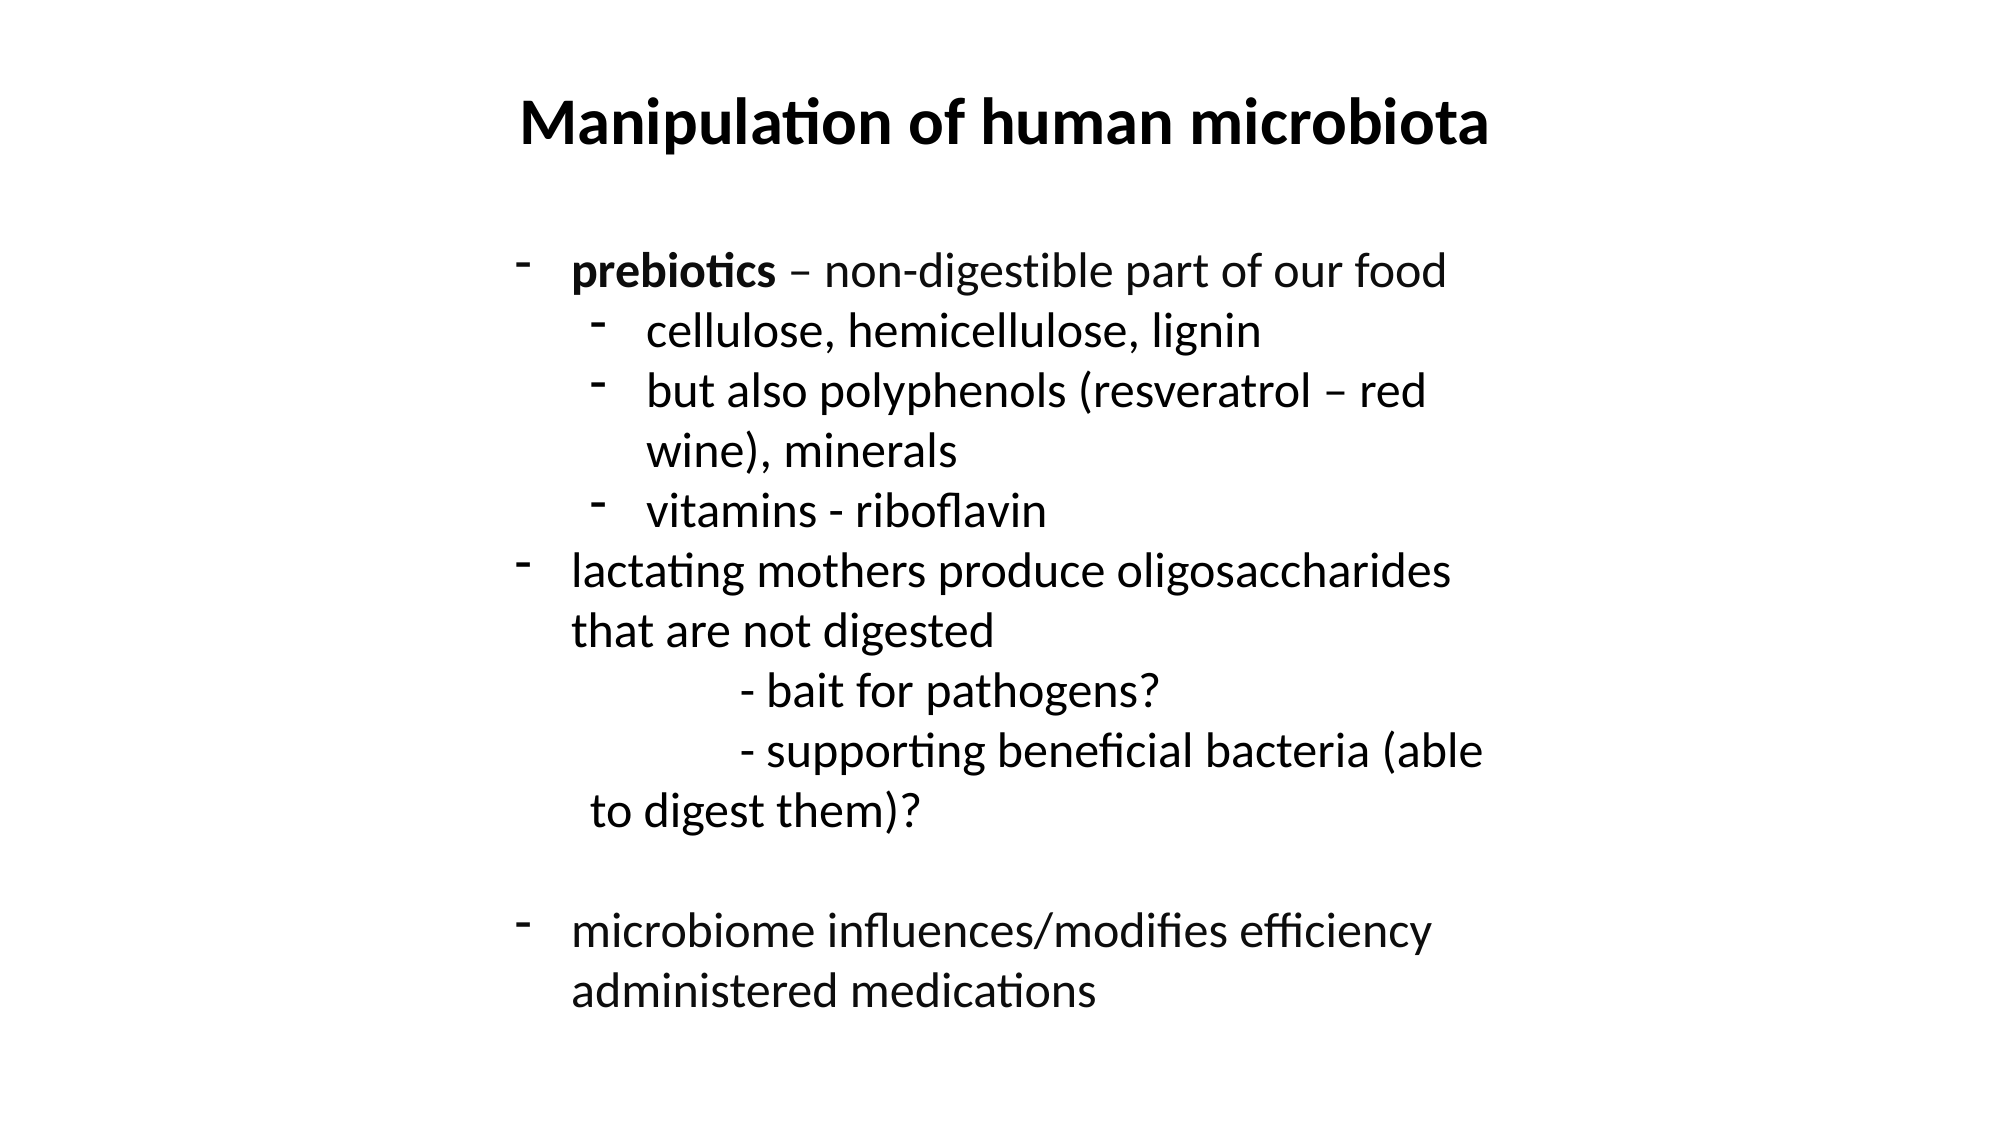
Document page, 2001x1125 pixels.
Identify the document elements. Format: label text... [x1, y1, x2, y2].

text_box prebiotics – non-digestible part of our food cellulose, hemicellulose, lignin but also polyphenols (resveratrol – red wine), minerals vitamins - riboflavin lactating mothers produce oligosaccharides that are not digested - bait for pathogens? - supporting beneficial bacteria (able to digest them)? microbiome influences/modifies efficiency administered medications [500, 229, 1500, 1025]
text_box Manipulation of human microbiota [504, 70, 1507, 165]
